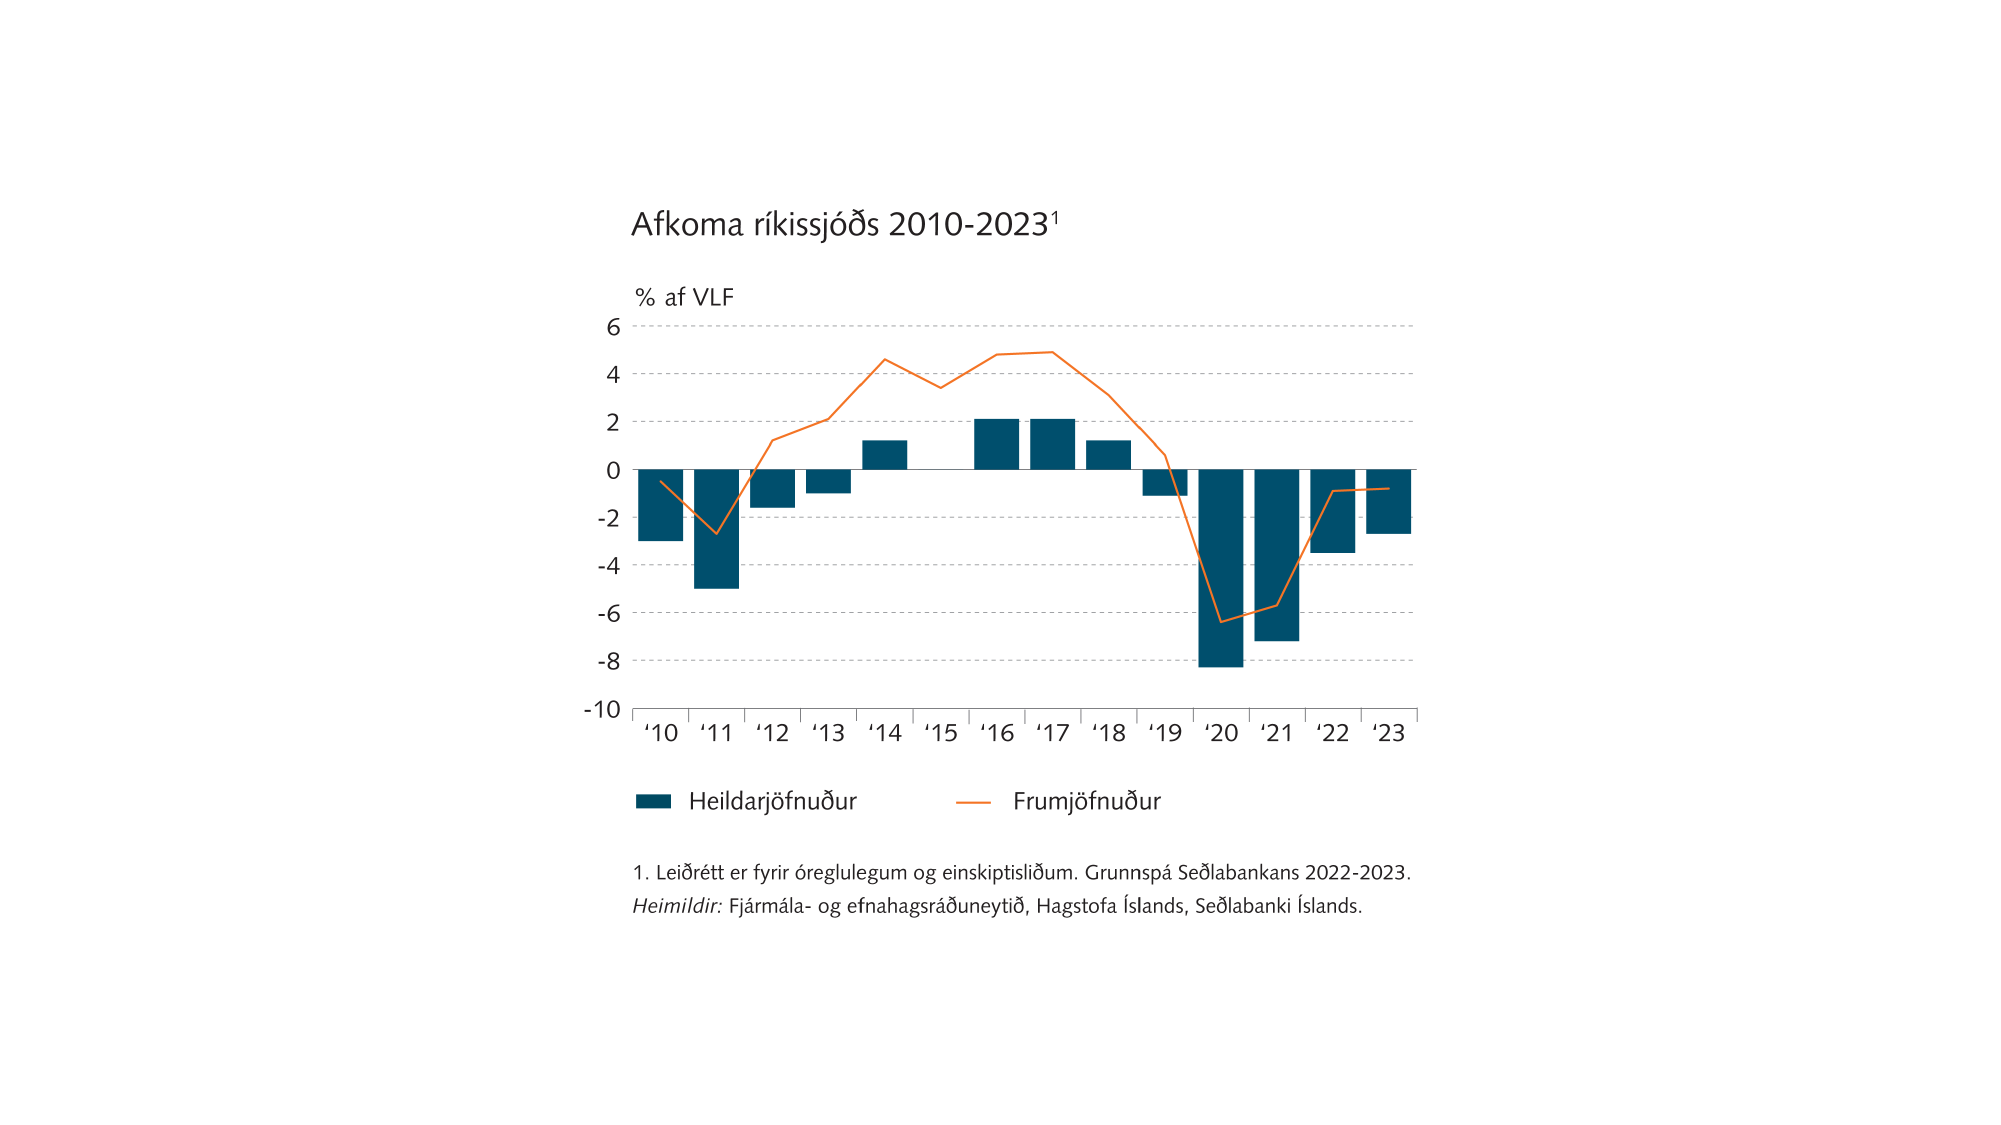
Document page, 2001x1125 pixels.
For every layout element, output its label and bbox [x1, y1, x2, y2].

picture [582, 207, 1418, 918]
